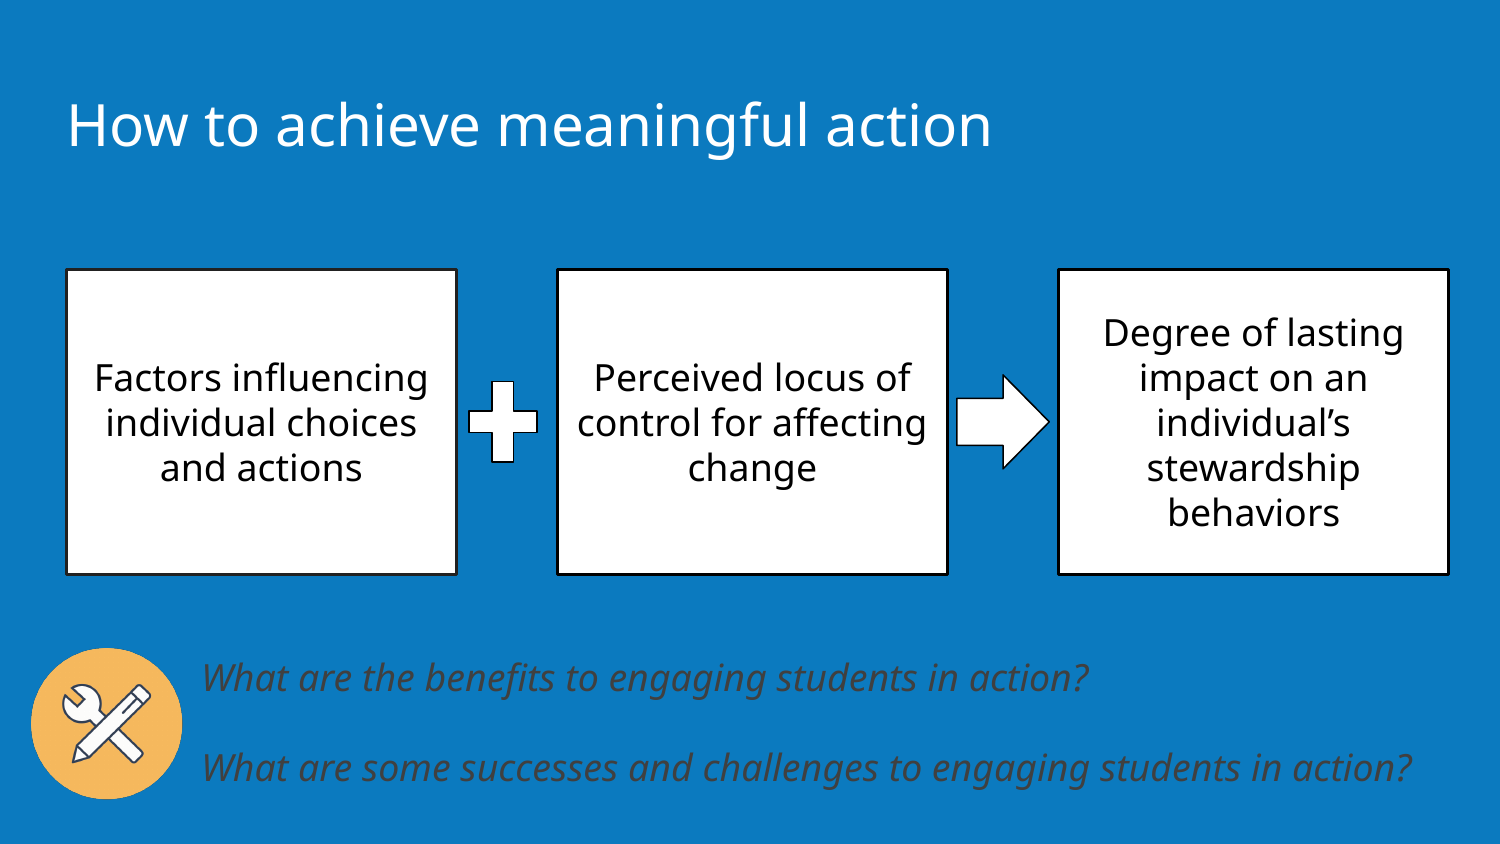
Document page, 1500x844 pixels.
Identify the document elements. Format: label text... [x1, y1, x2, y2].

picture [26, 643, 187, 804]
text_box Degree of lasting impact on an individual’s stewardship behaviors [1058, 269, 1449, 575]
text_box What are the benefits to engaging students in action? What are some successes and challenges to engaging students in action? [186, 638, 1481, 810]
text_box Perceived locus of control for affecting change [557, 269, 948, 575]
title How to achieve meaningful action [51, 72, 1449, 167]
text_box [468, 381, 537, 463]
text_box Factors influencing individual choices and actions [66, 269, 457, 575]
text_box [956, 374, 1050, 469]
